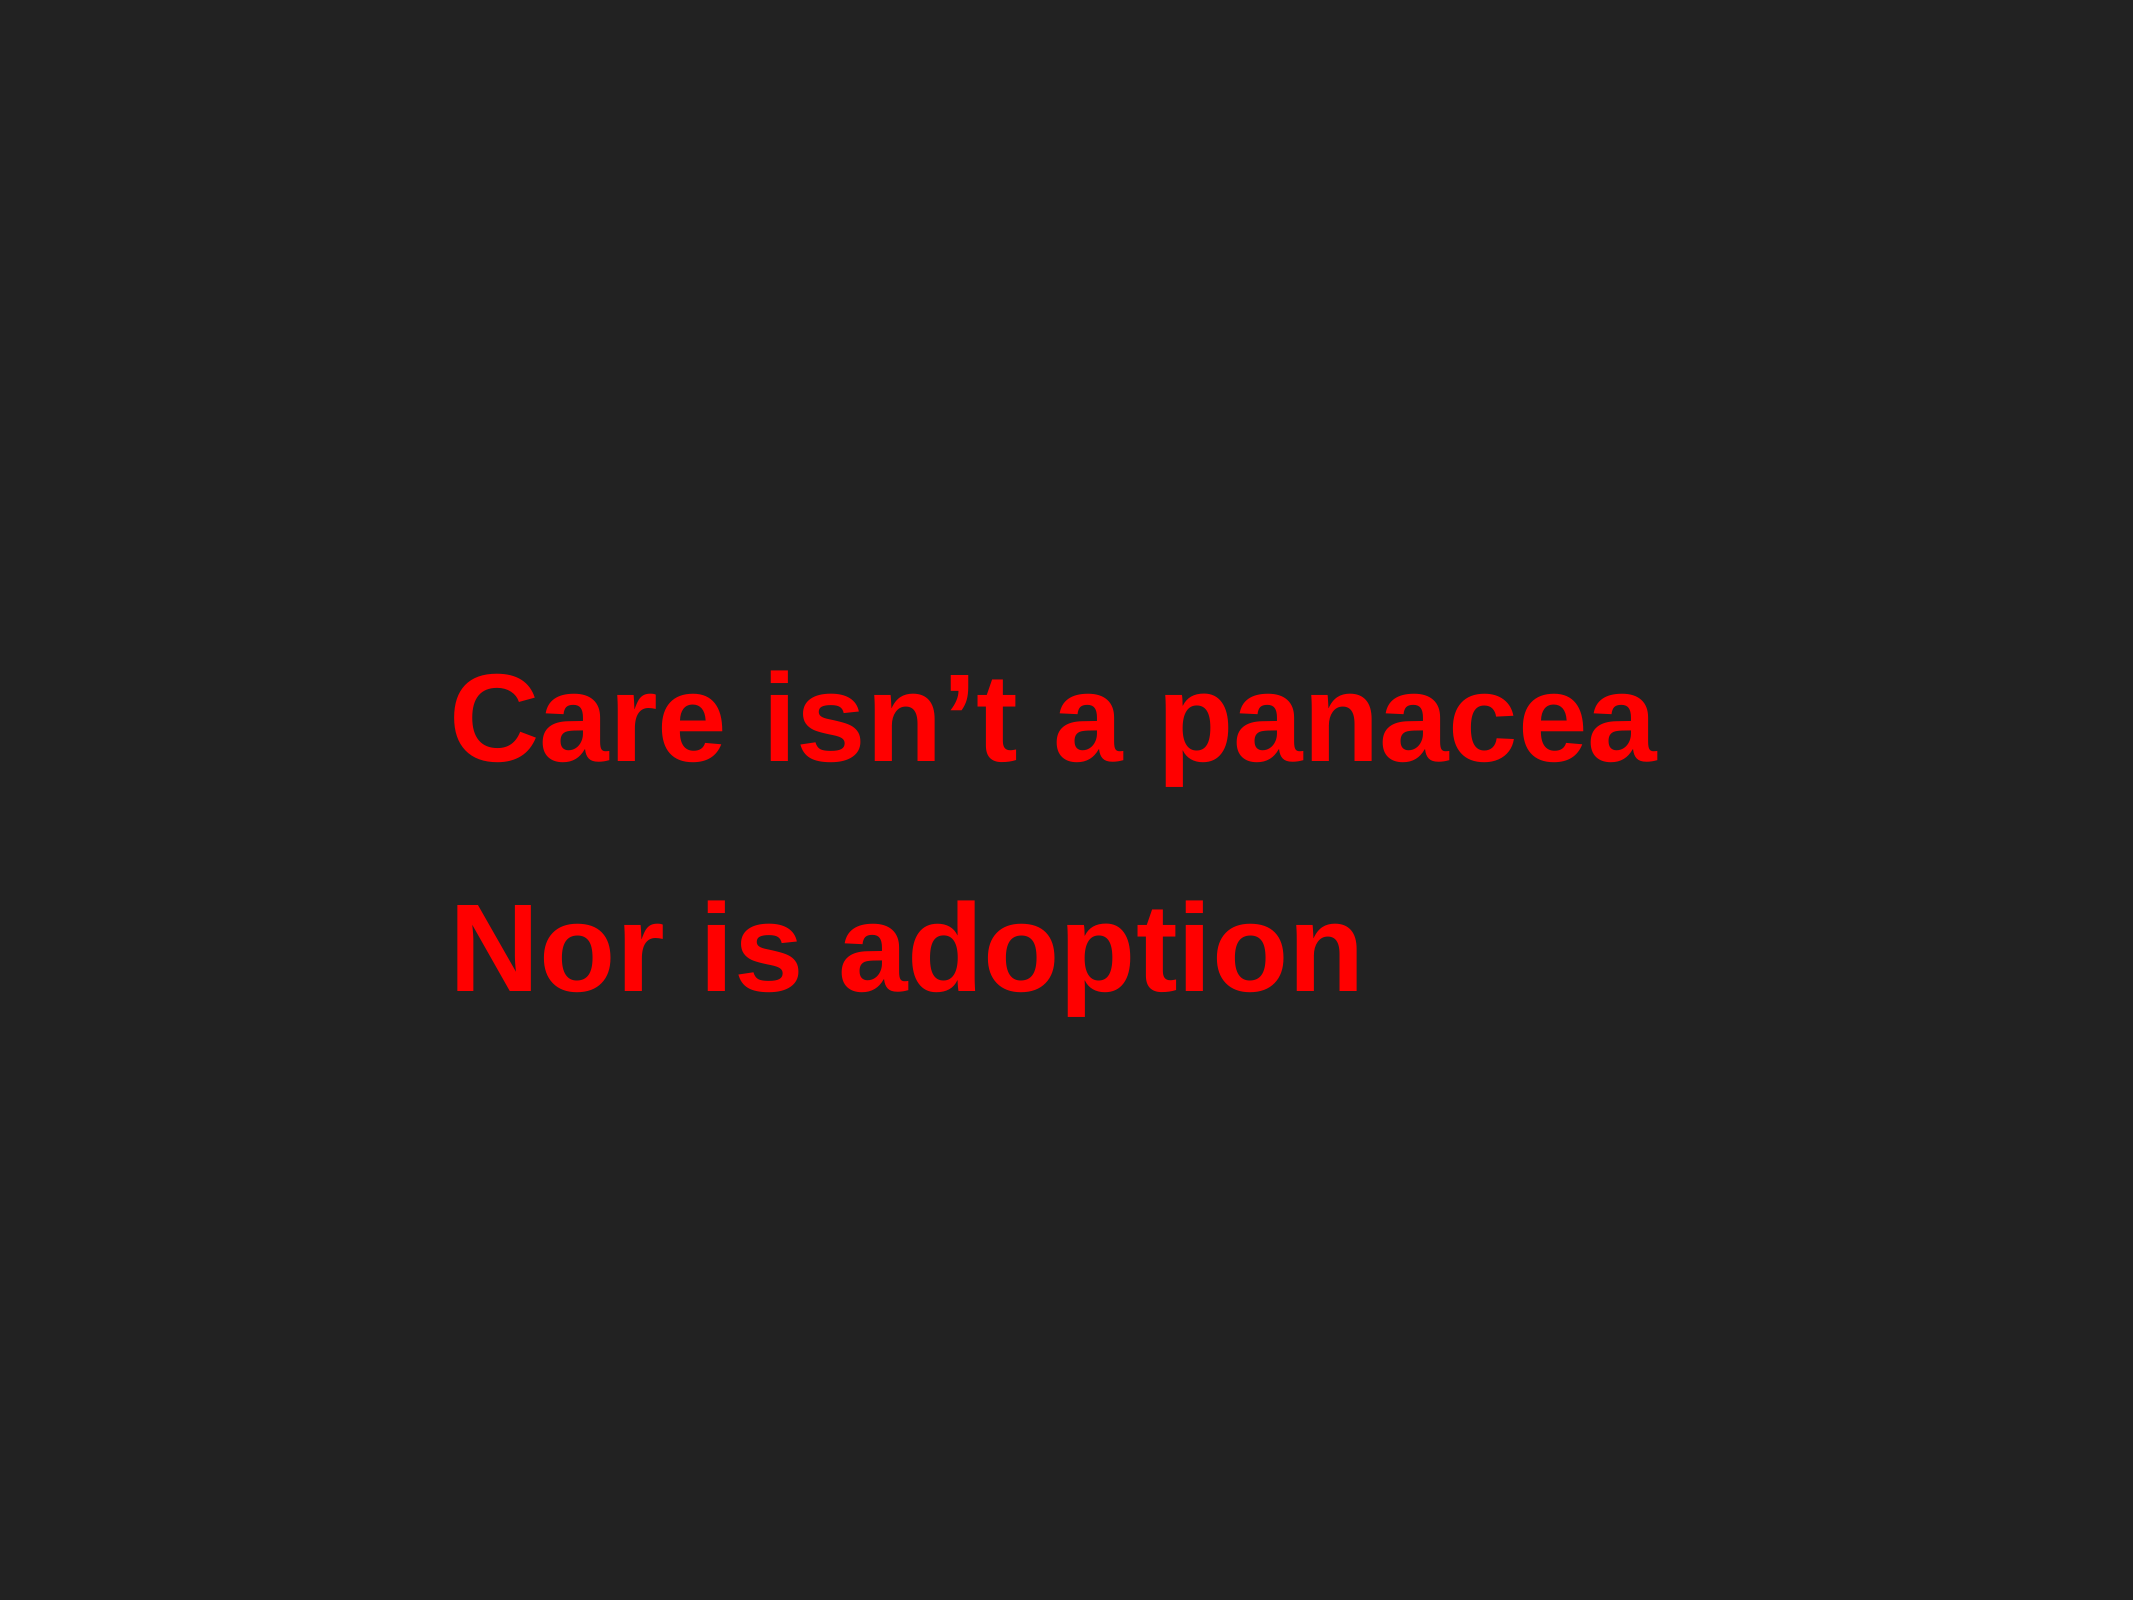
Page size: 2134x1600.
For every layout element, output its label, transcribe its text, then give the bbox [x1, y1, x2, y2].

text_box Care isn’t a panacea Nor is adoption. [434, 599, 1674, 1024]
